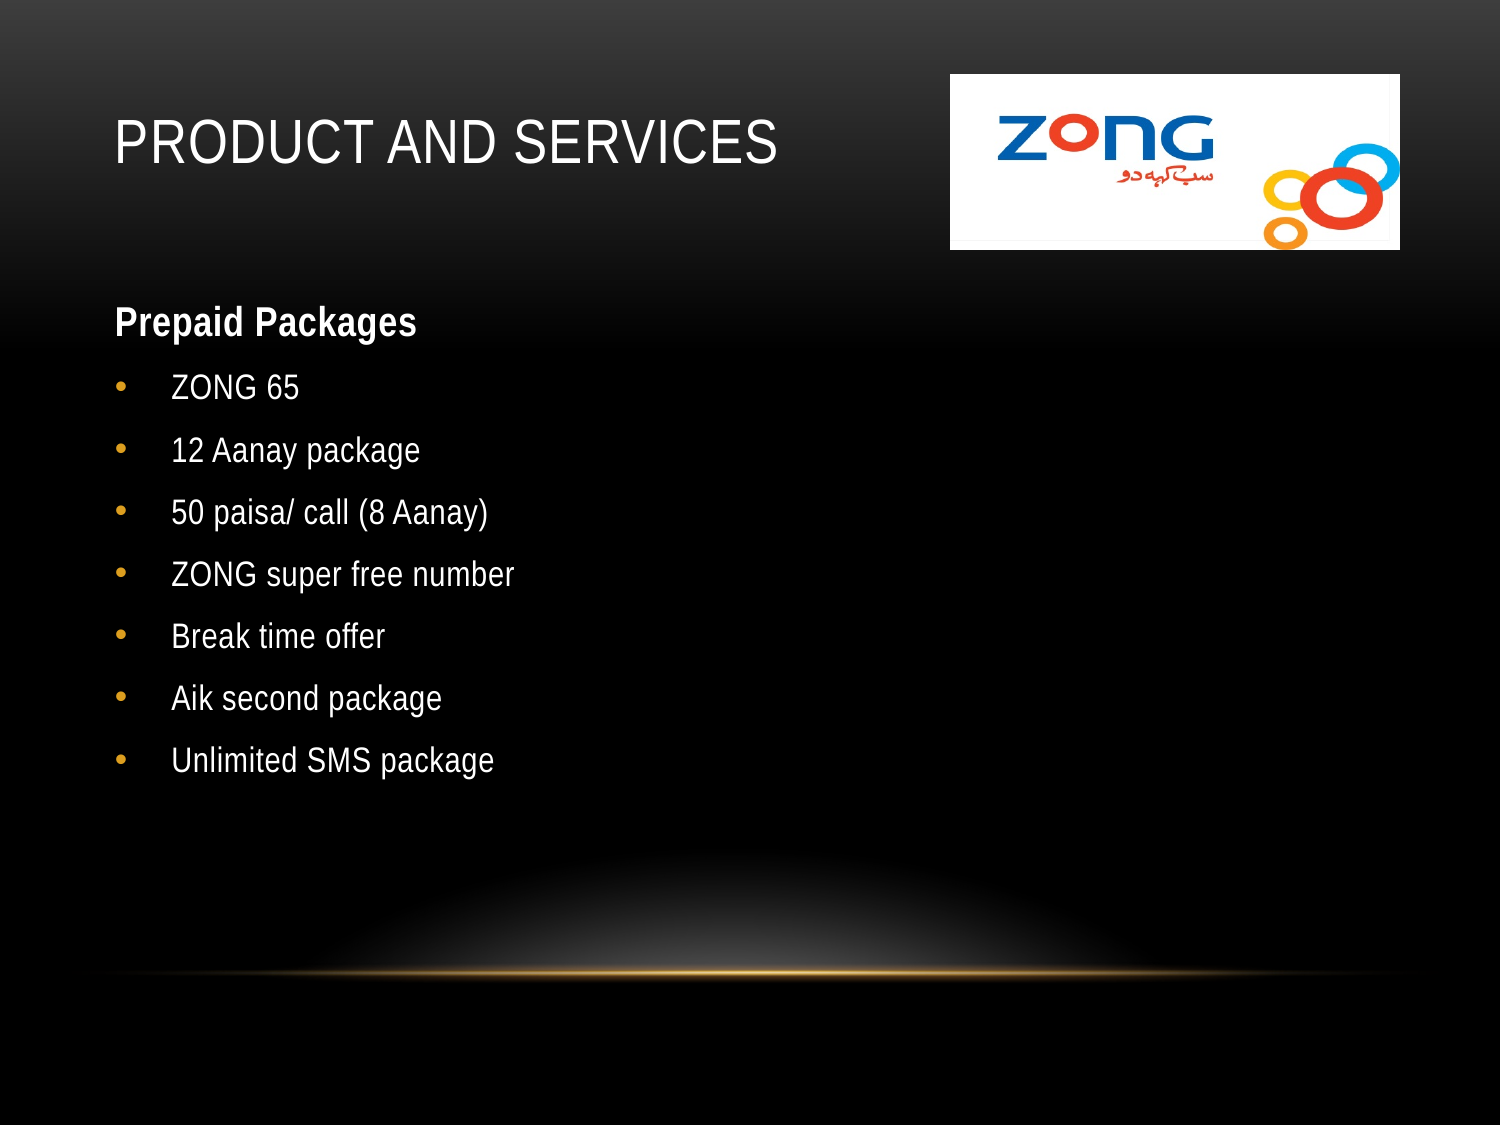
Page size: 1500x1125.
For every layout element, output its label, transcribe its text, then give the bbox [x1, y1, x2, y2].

list Prepaid Packages ZONG 65 12 Aanay package 50 paisa/ call (8 Aanay) ZONG super free number Break time offer Aik second package Unlimited SMS package [99, 200, 1400, 875]
title Product and services [99, 45, 1400, 200]
picture [0, 0, 1500, 1125]
